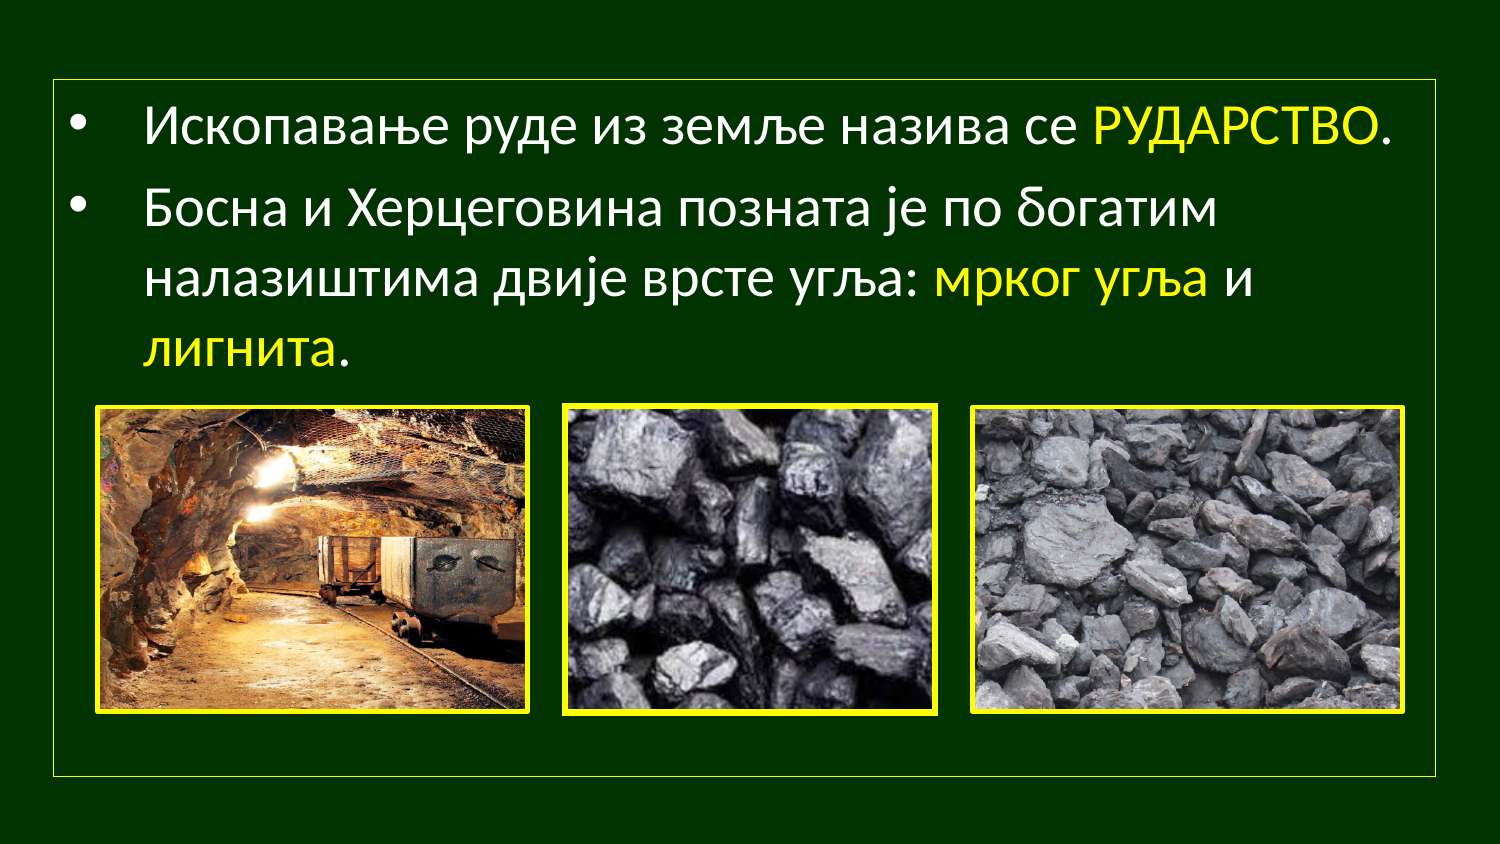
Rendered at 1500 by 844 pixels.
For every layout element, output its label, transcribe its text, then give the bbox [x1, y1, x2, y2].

picture [99, 409, 526, 710]
subtitle Ископавање руде из земље назива се РУДАРСТВО. Босна и Херцеговина позната је по богатим налазиштима двије врсте угља: мрког угља и лигнита. [53, 79, 1436, 777]
picture [567, 409, 933, 710]
picture [974, 409, 1401, 710]
